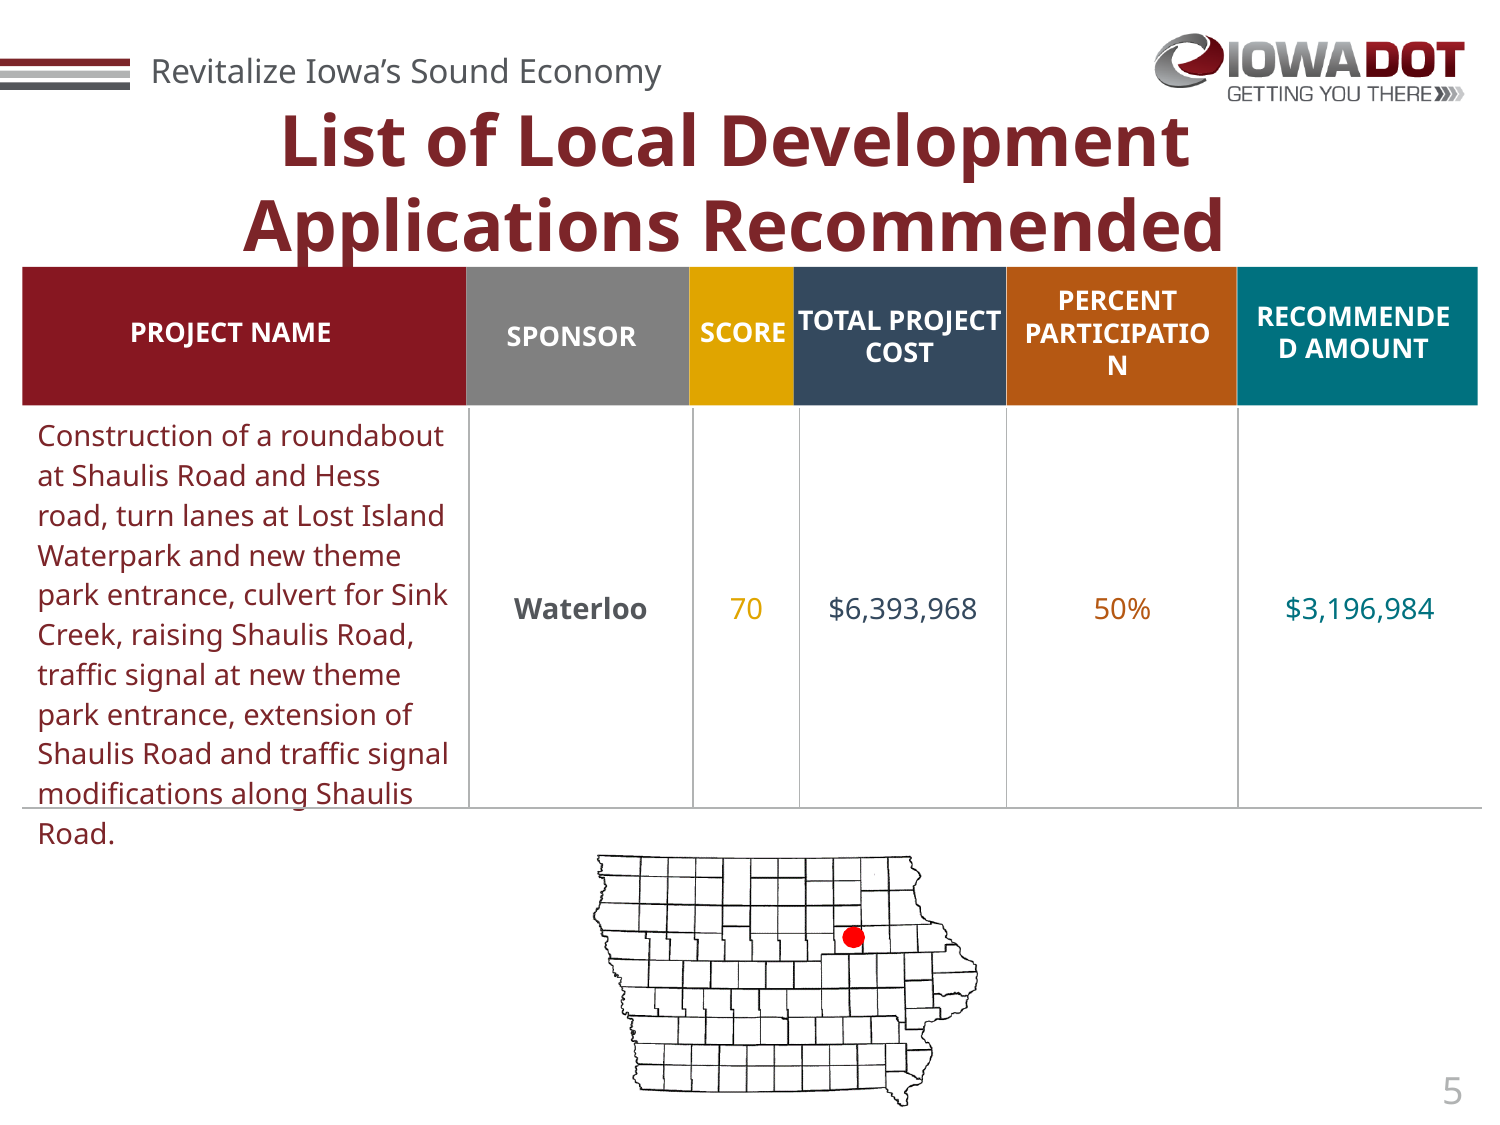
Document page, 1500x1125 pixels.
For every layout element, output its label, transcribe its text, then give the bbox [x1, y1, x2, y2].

table_header Construction of a roundabout at Shaulis Road and Hess road, turn lanes at Lost Island Waterpark and new theme park entrance, culvert for Sink Creek, raising Shaulis Road, traffic signal at new theme park entrance, extension of Shaulis Road and traffic signal modifications along Shaulis Road. [22, 413, 468, 807]
table_header 70 [694, 414, 799, 807]
picture [1147, 23, 1471, 114]
table_header Waterloo [470, 414, 692, 807]
table_header 50% [1007, 414, 1237, 807]
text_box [21, 266, 1478, 406]
picture [582, 840, 982, 1110]
table_header $3,196,984 [1239, 410, 1482, 807]
text_box List of Local Development Applications Recommended [88, 116, 1383, 246]
table_header $6,393,968 [800, 414, 1006, 807]
